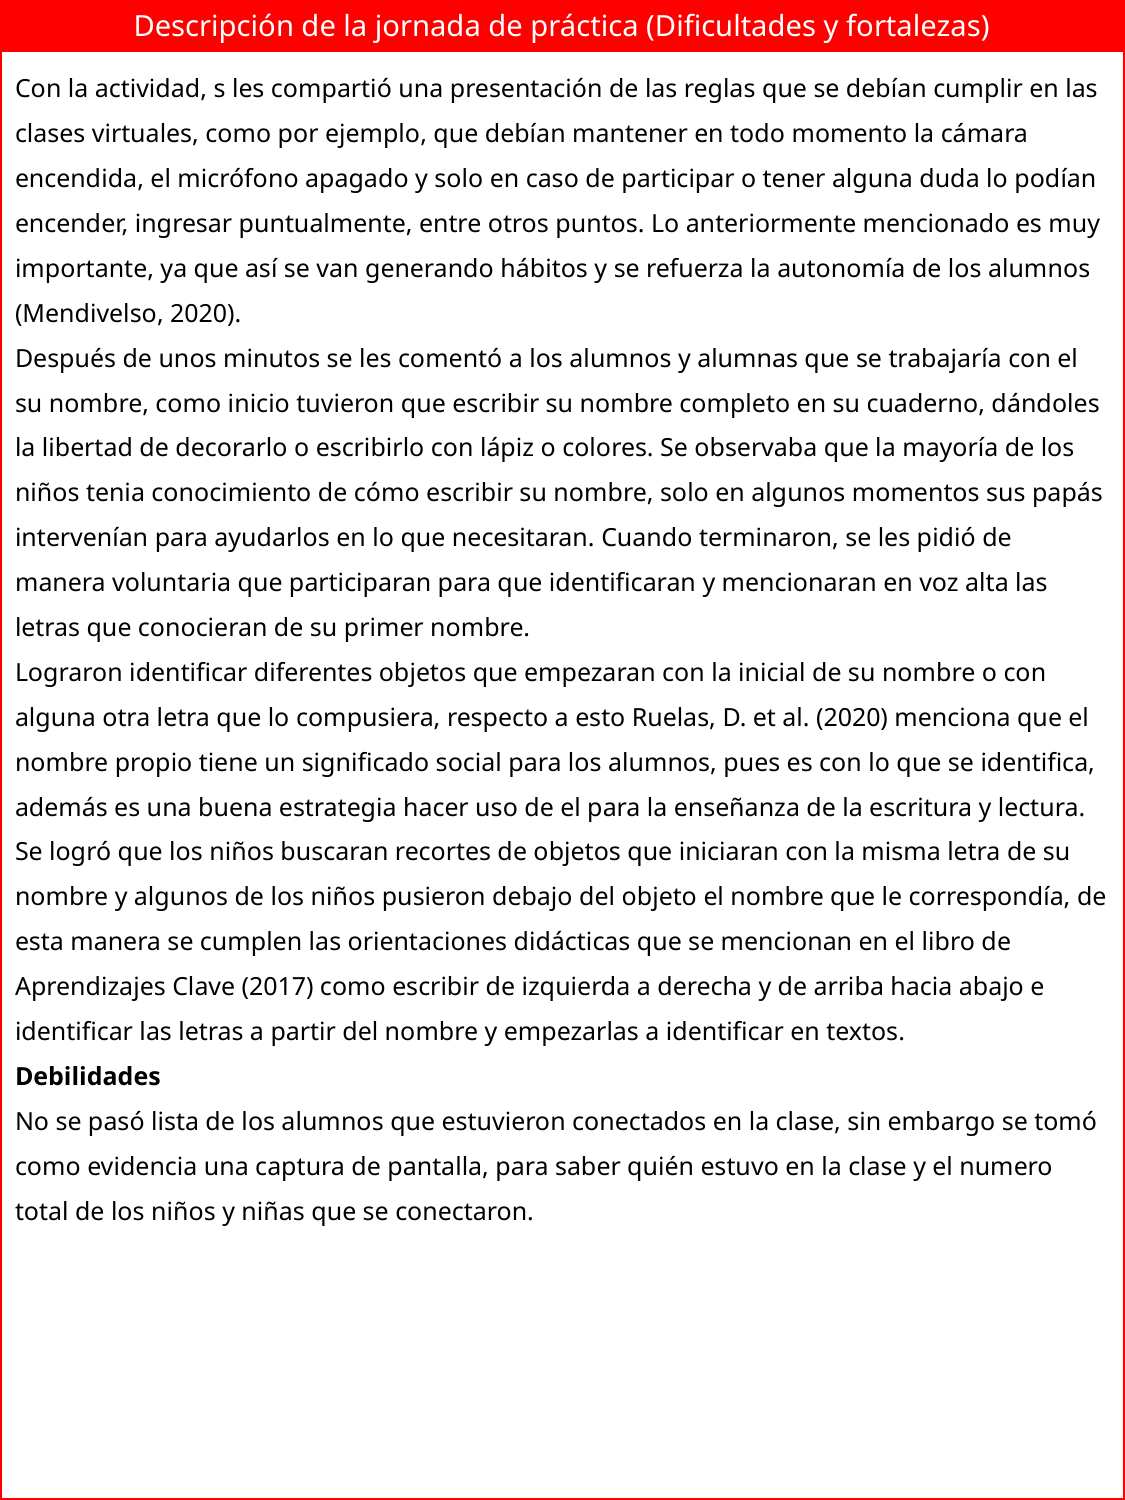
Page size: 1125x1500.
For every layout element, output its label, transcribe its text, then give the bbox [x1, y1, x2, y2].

text_box Descripción de la jornada de práctica (Dificultades y fortalezas) [0, 0, 1125, 50]
list Con la actividad, s les compartió una presentación de las reglas que se debían cumplir en las clases virtuales, como por ejemplo, que debían mantener en todo momento la cámara encendida, el micrófono apagado y solo en caso de participar o tener alguna duda lo podían encender, ingresar puntualmente, entre otros puntos. Lo anteriormente mencionado es muy importante, ya que así se van generando hábitos y se refuerza la autonomía de los alumnos (Mendivelso, 2020). Después de unos minutos se les comentó a los alumnos y alumnas que se trabajaría con el su nombre, como inicio tuvieron que escribir su nombre completo en su cuaderno, dándoles la libertad de decorarlo o escribirlo con lápiz o colores. Se observaba que la mayoría de los niños tenia conocimiento de cómo escribir su nombre, solo en algunos momentos sus papás intervenían para ayudarlos en lo que necesitaran. Cuando terminaron, se les pidió de manera voluntaria que participaran para que identificaran y mencionaran en voz alta las letras que conocieran de su primer nombre. Lograron identificar diferentes objetos que empezaran con la inicial de su nombre o con alguna otra letra que lo compusiera, respecto a esto Ruelas, D. et al. (2020) menciona que el nombre propio tiene un significado social para los alumnos, pues es con lo que se identifica, además es una buena estrategia hacer uso de el para la enseñanza de la escritura y lectura. Se logró que los niños buscaran recortes de objetos que iniciaran con la misma letra de su nombre y algunos de los niños pusieron debajo del objeto el nombre que le correspondía, de esta manera se cumplen las orientaciones didácticas que se mencionan en el libro de Aprendizajes Clave (2017) como escribir de izquierda a derecha y de arriba hacia abajo e identificar las letras a partir del nombre y empezarlas a identificar en textos. Debilidades No se pasó lista de los alumnos que estuvieron conectados en la clase, sin embargo se tomó como evidencia una captura de pantalla, para saber quién estuvo en la clase y el numero total de los niños y niñas que se conectaron. [0, 50, 1125, 1500]
